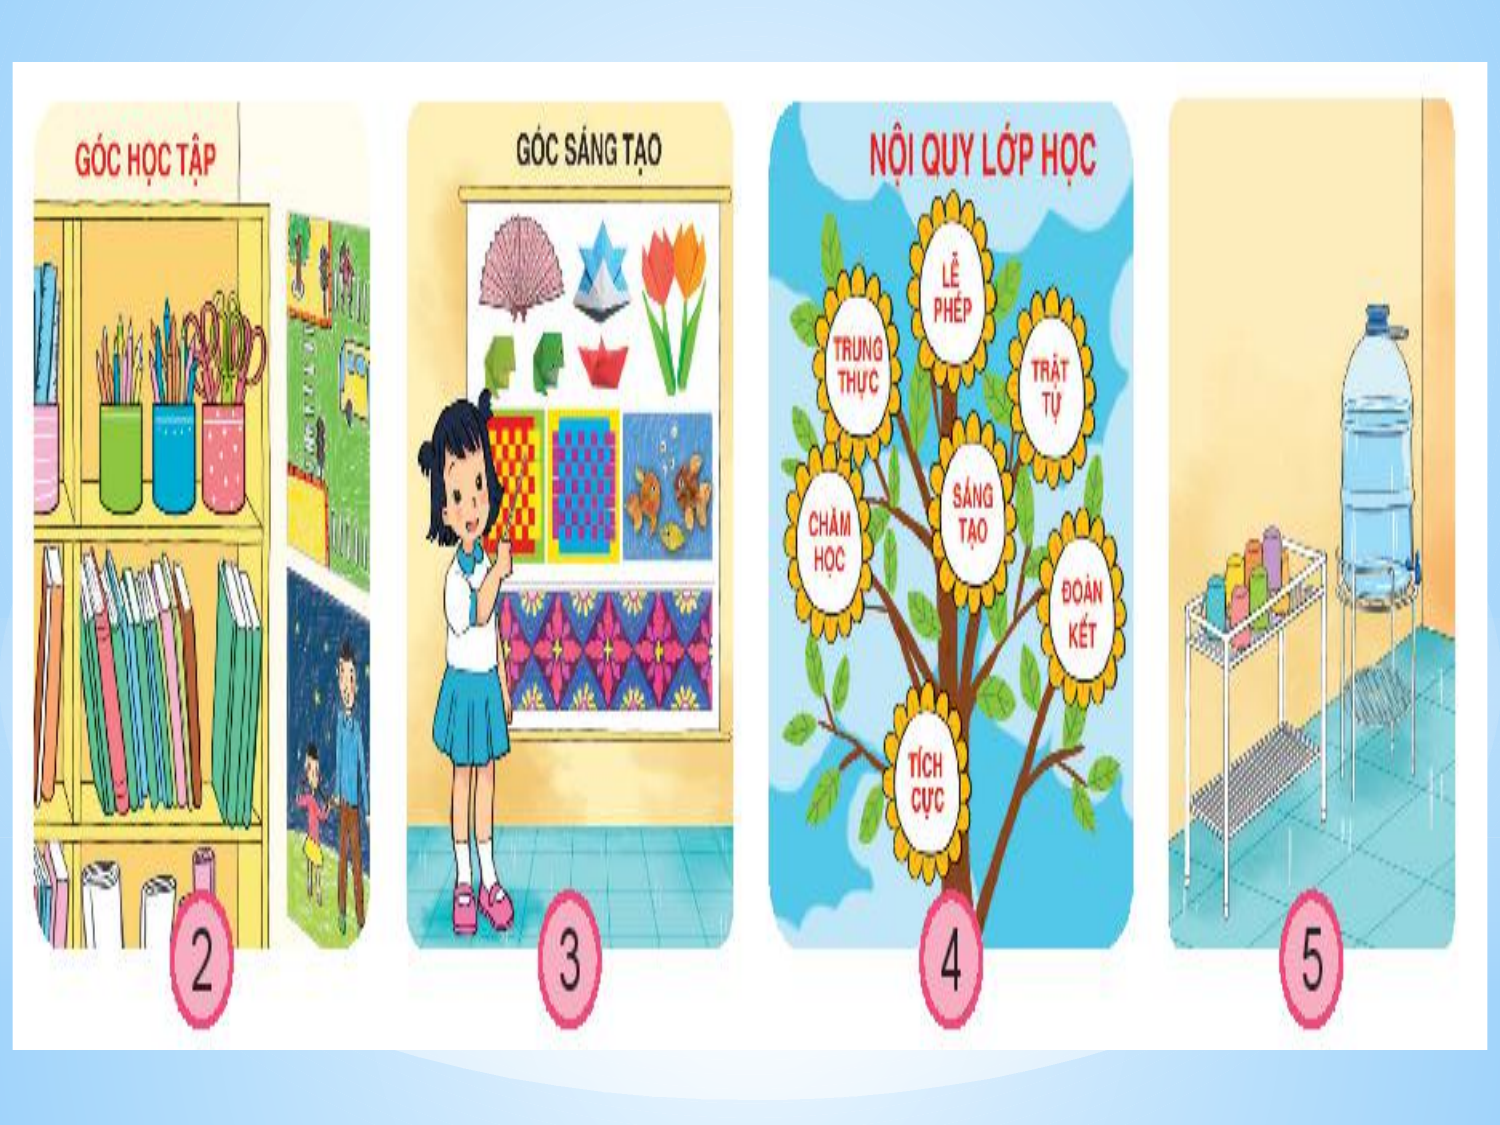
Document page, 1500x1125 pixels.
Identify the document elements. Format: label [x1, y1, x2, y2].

picture [12, 62, 1488, 1051]
